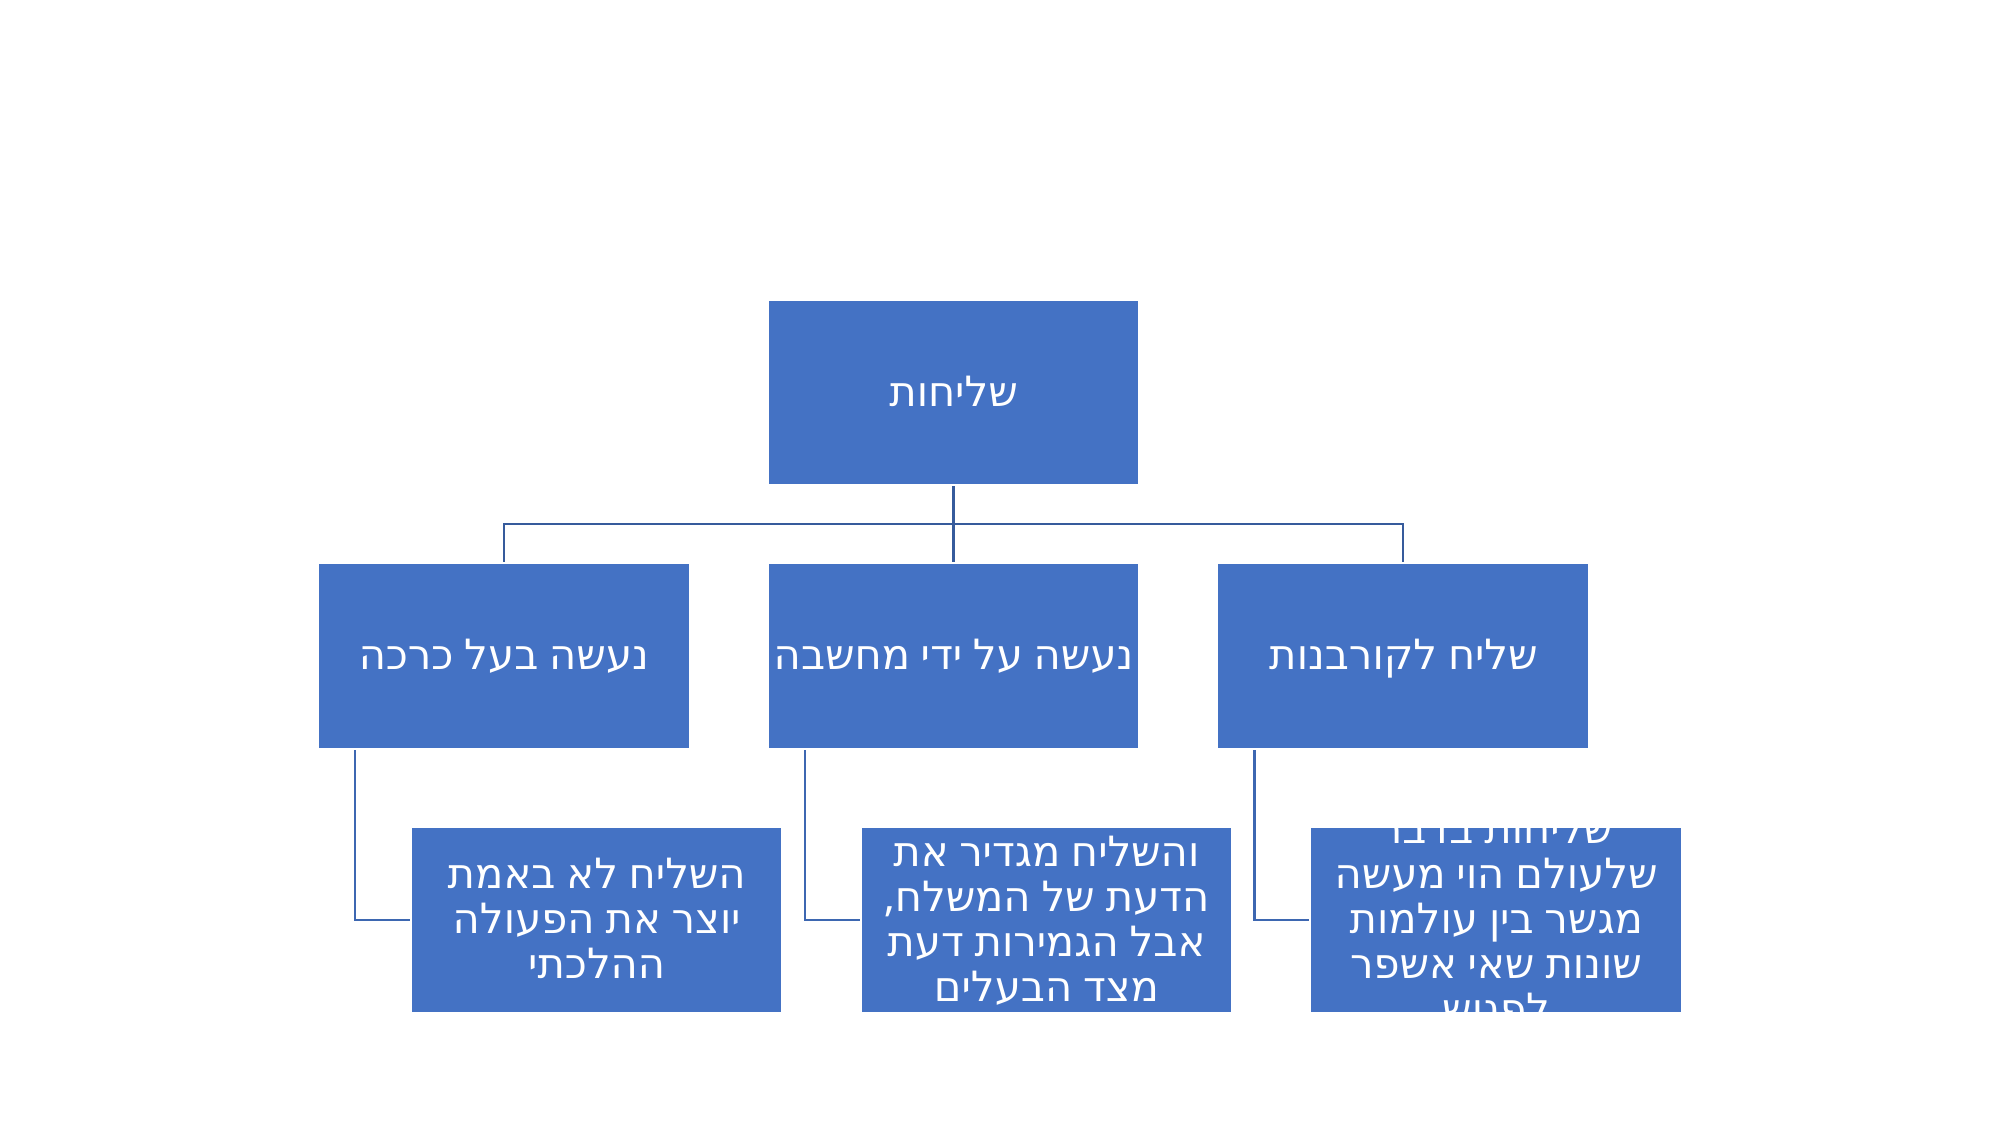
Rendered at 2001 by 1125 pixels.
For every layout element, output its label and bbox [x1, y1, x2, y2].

list [137, 299, 1863, 1014]
